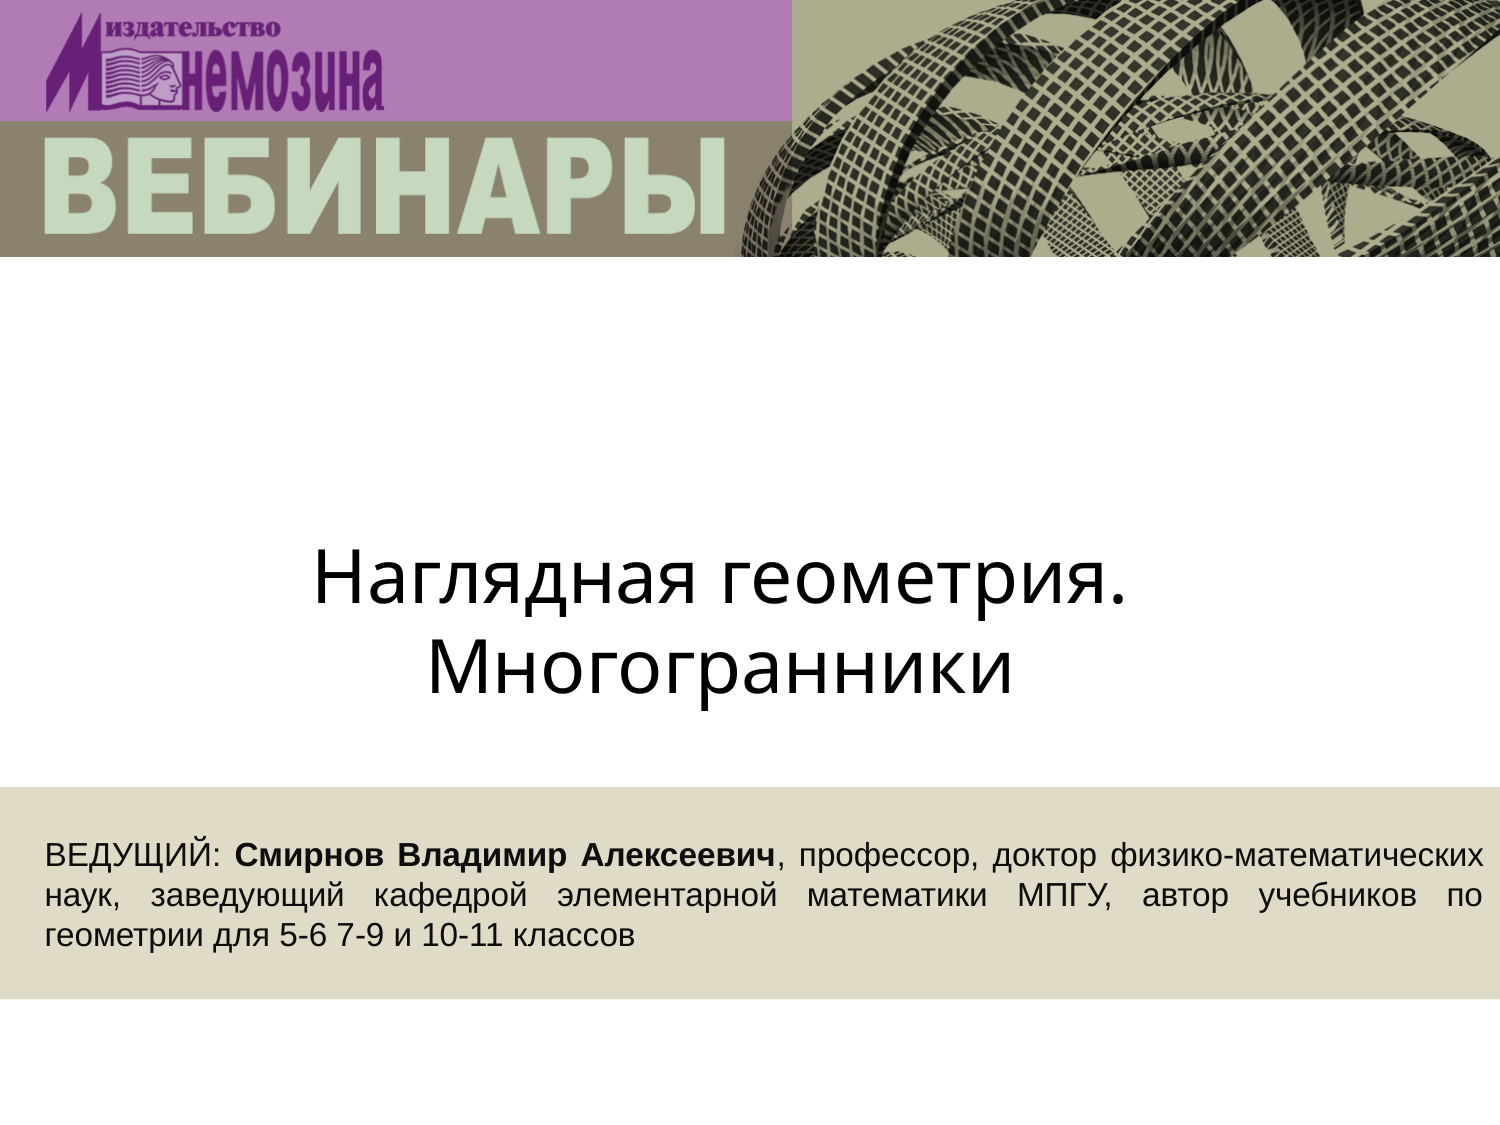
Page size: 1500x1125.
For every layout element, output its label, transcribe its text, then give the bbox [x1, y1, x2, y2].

title Наглядная геометрия. Многогранники [41, 349, 1400, 717]
subtitle ВЕДУЩИЙ: Смирнов Владимир Алексеевич, профессор, доктор физико-математических наук, заведующий кафедрой элементарной математики МПГУ, автор учебников по геометрии для 5-6 7-9 и 10-11 классов [0, 786, 1500, 1000]
picture [0, 0, 1500, 257]
